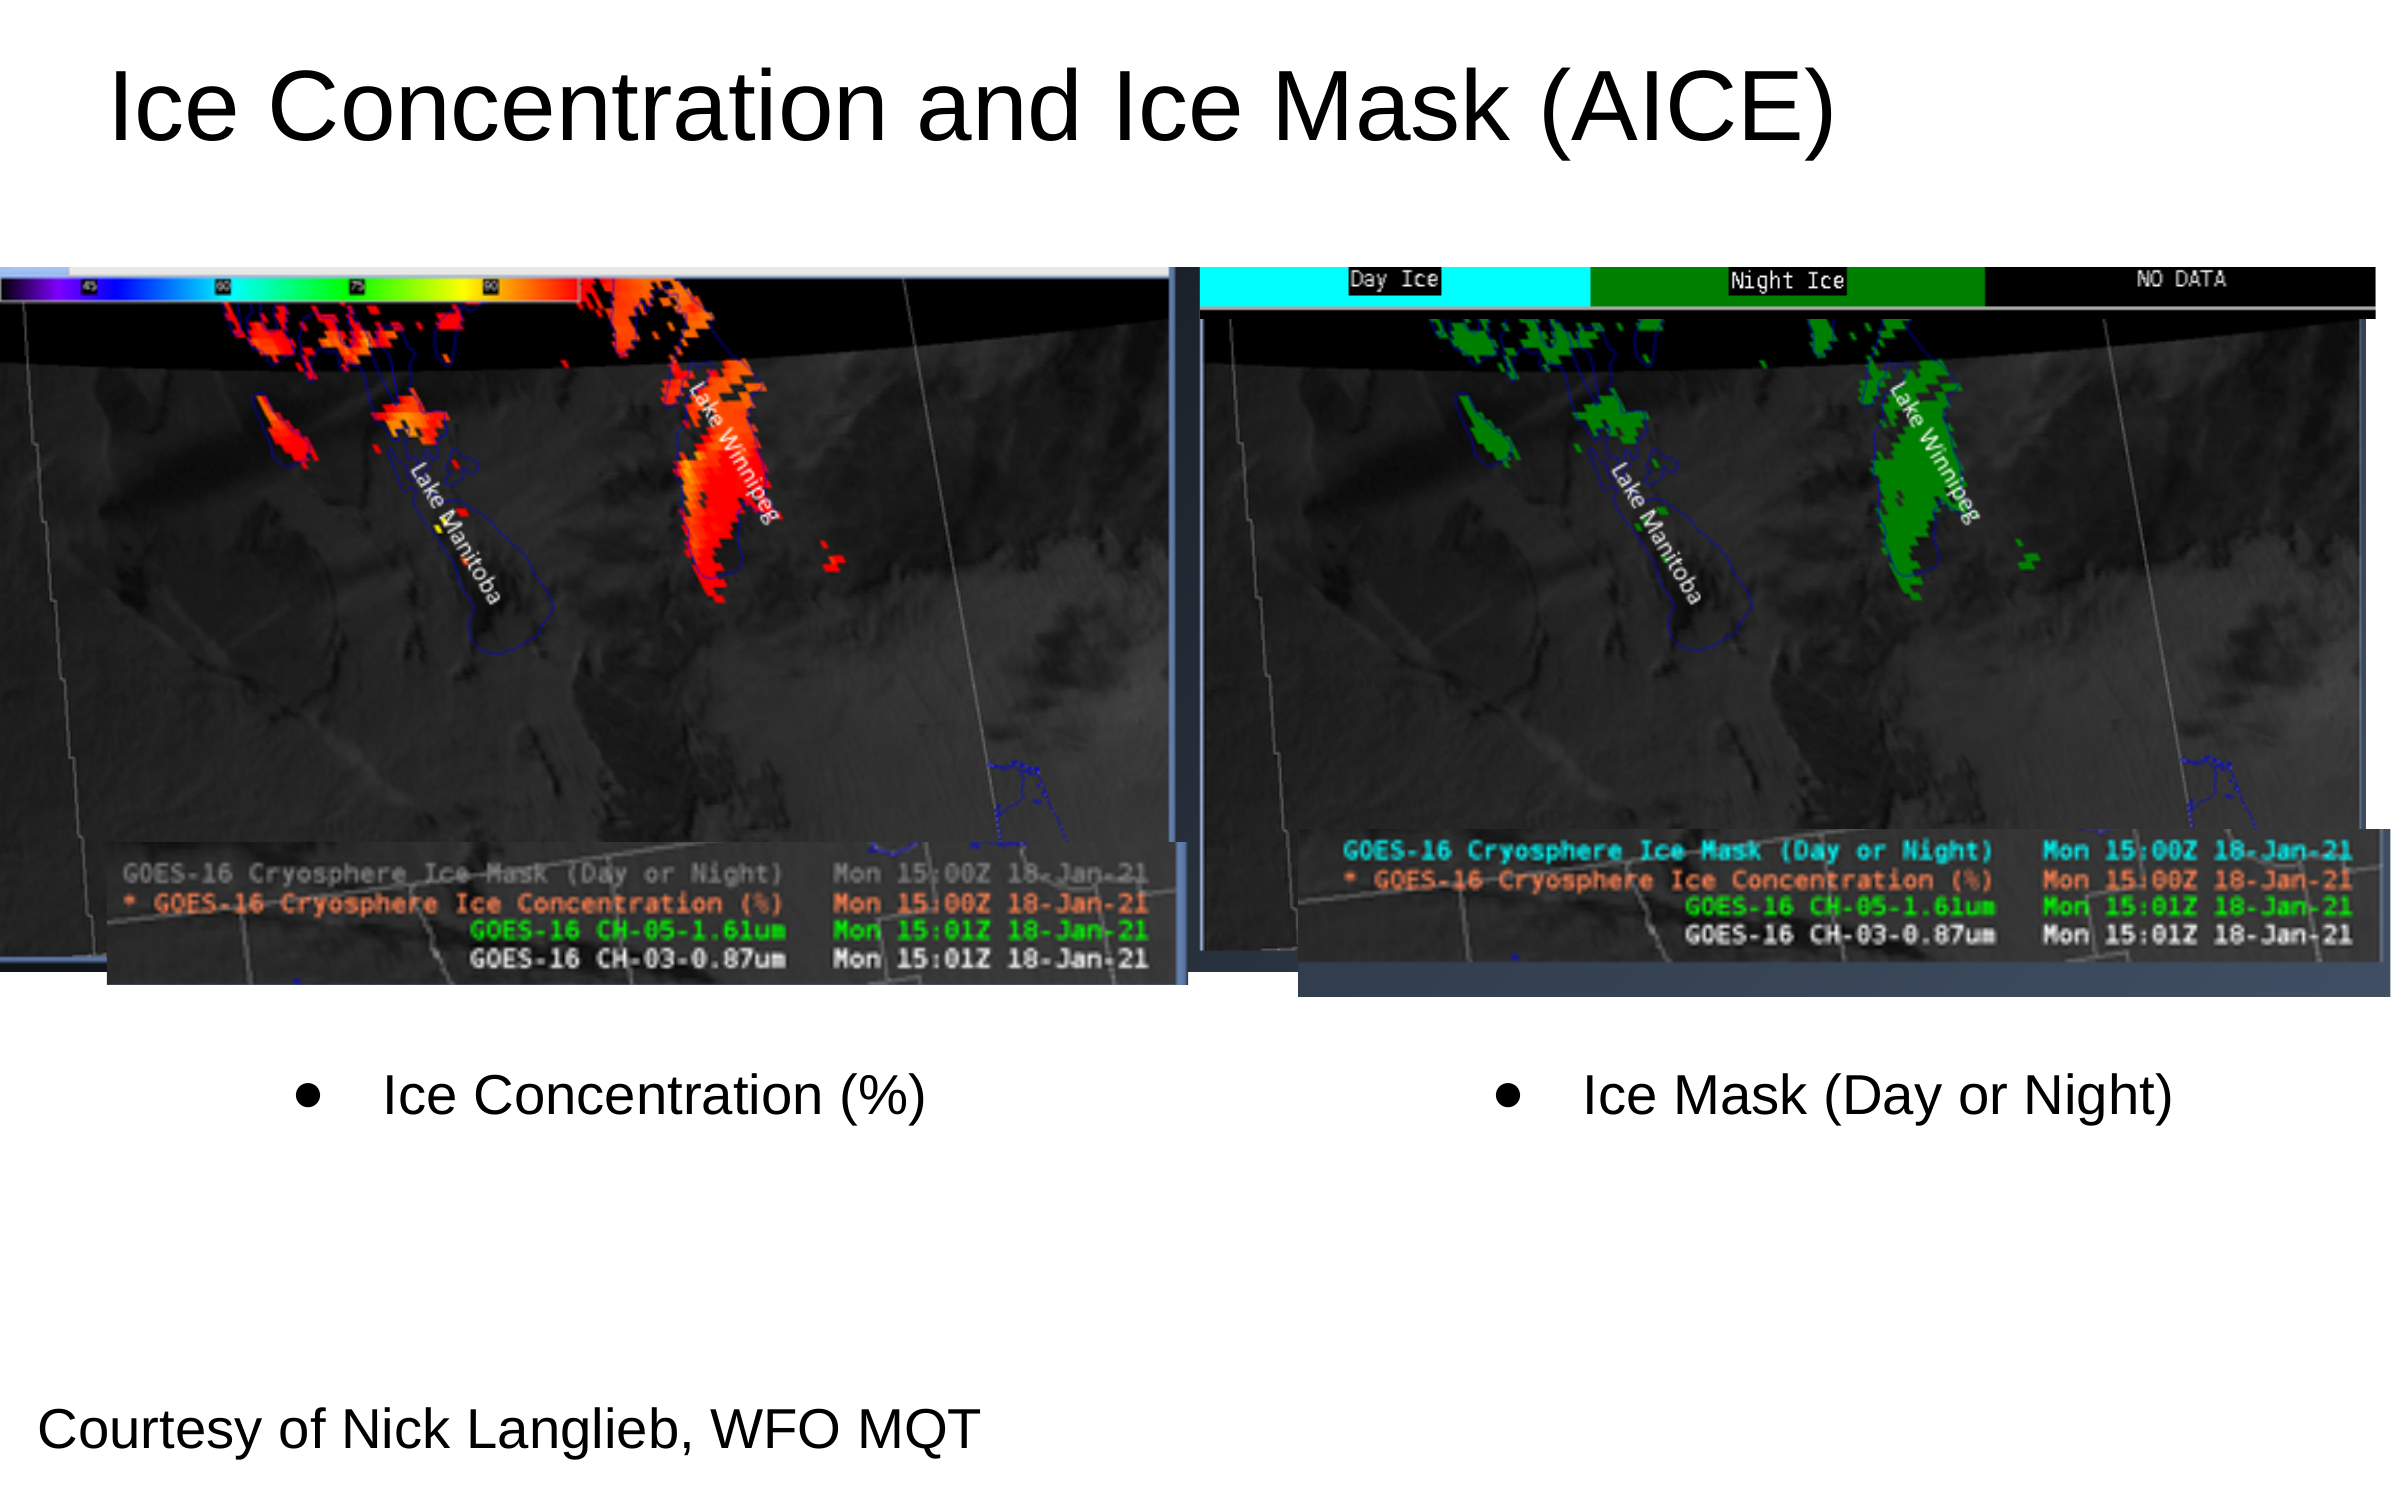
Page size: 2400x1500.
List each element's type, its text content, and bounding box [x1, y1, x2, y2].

text_box Courtesy of Nick Langlieb, WFO MQT [22, 1377, 1695, 1477]
text_box Ice Concentration (%) [242, 1043, 992, 1143]
text_box Ice Mask (Day or Night) [1442, 1043, 2280, 1143]
title Ice Concentration and Ice Mask (AICE) [81, 14, 2319, 182]
picture [0, 267, 2391, 997]
